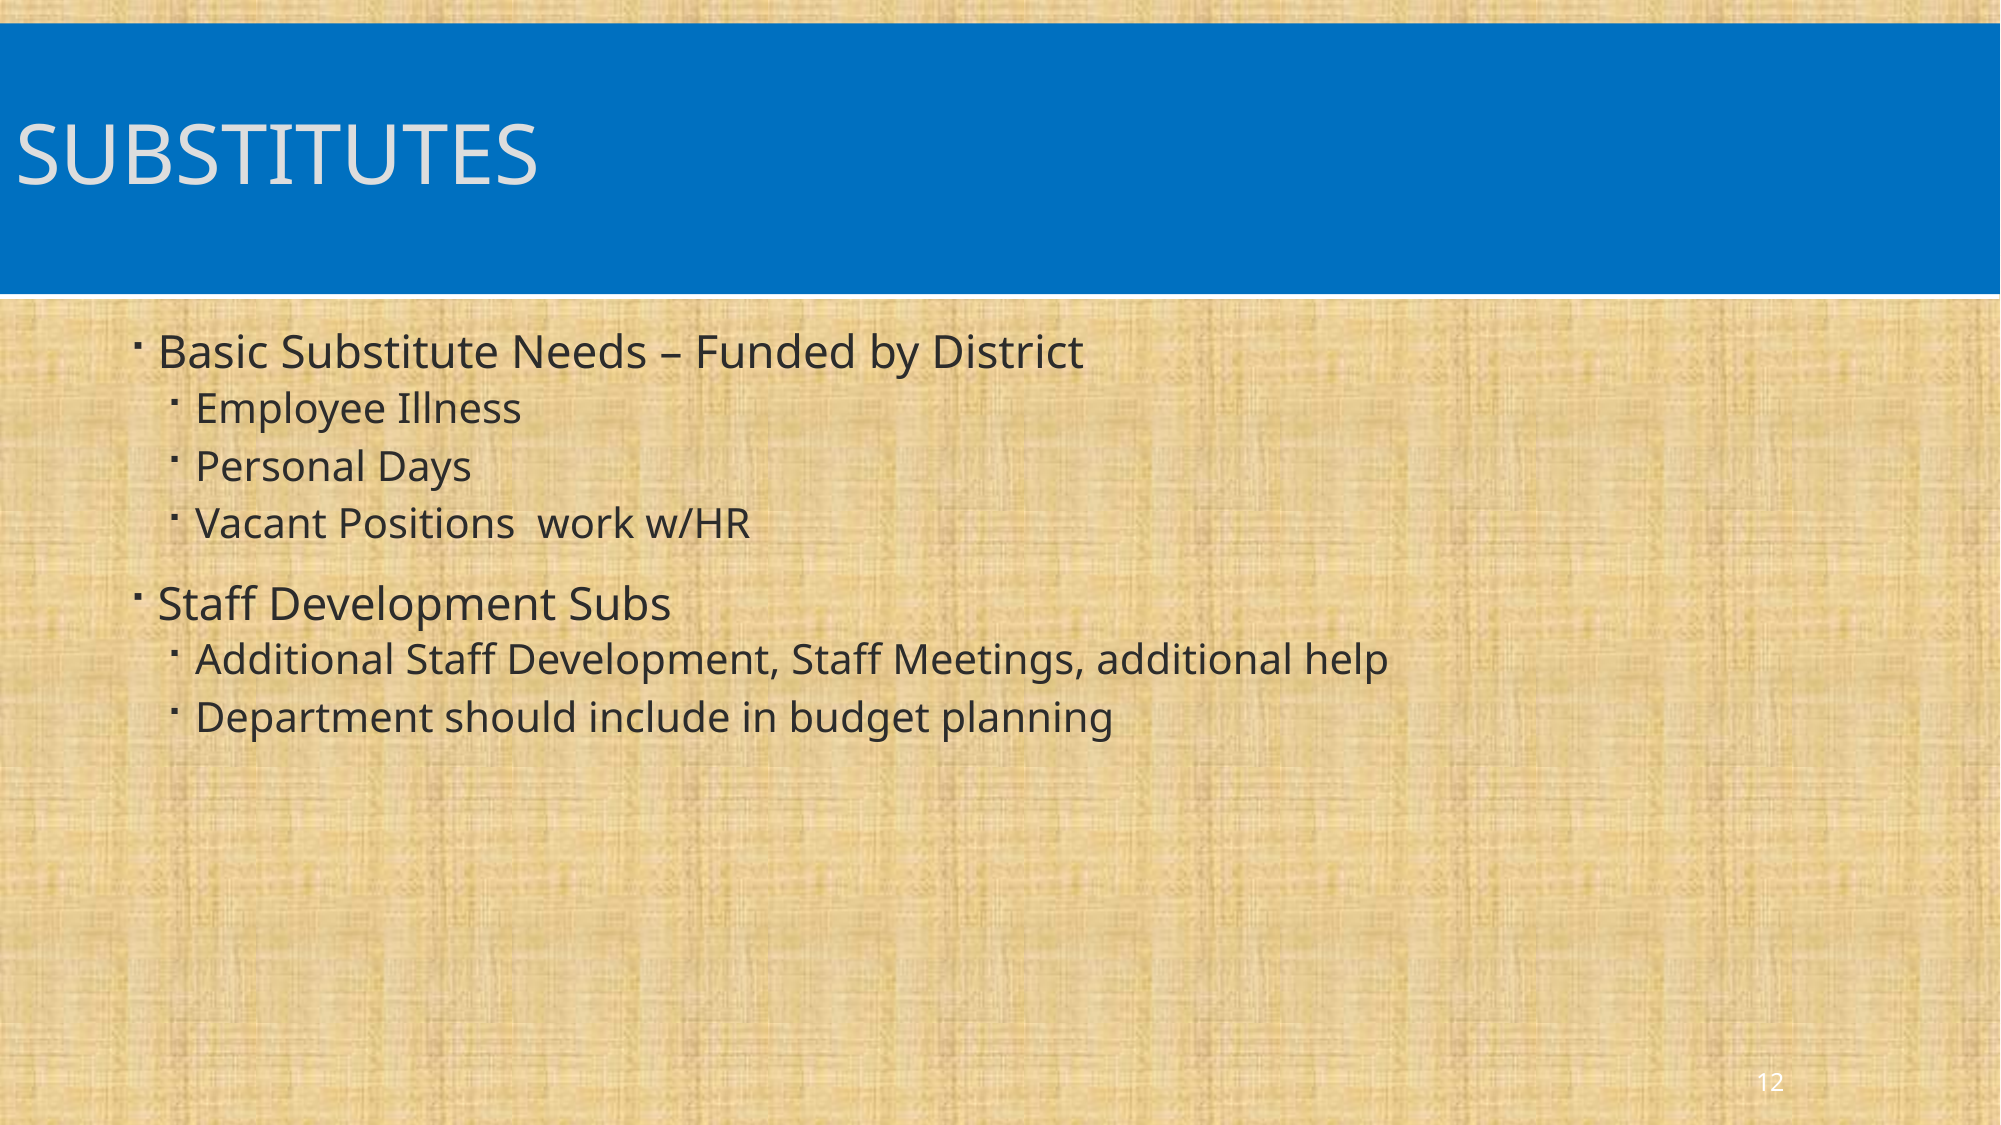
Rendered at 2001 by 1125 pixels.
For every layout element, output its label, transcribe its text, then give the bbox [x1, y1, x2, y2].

slide_number 12 [1748, 1053, 1904, 1114]
list Basic Substitute Needs – Funded by District Employee Illness Personal Days Vacant Positions work w/HR Staff Development Subs Additional Staff Development, Staff Meetings, additional help Department should include in budget planning [112, 322, 1904, 1077]
picture [0, 0, 2001, 1125]
title Substitutes [0, 23, 2000, 295]
